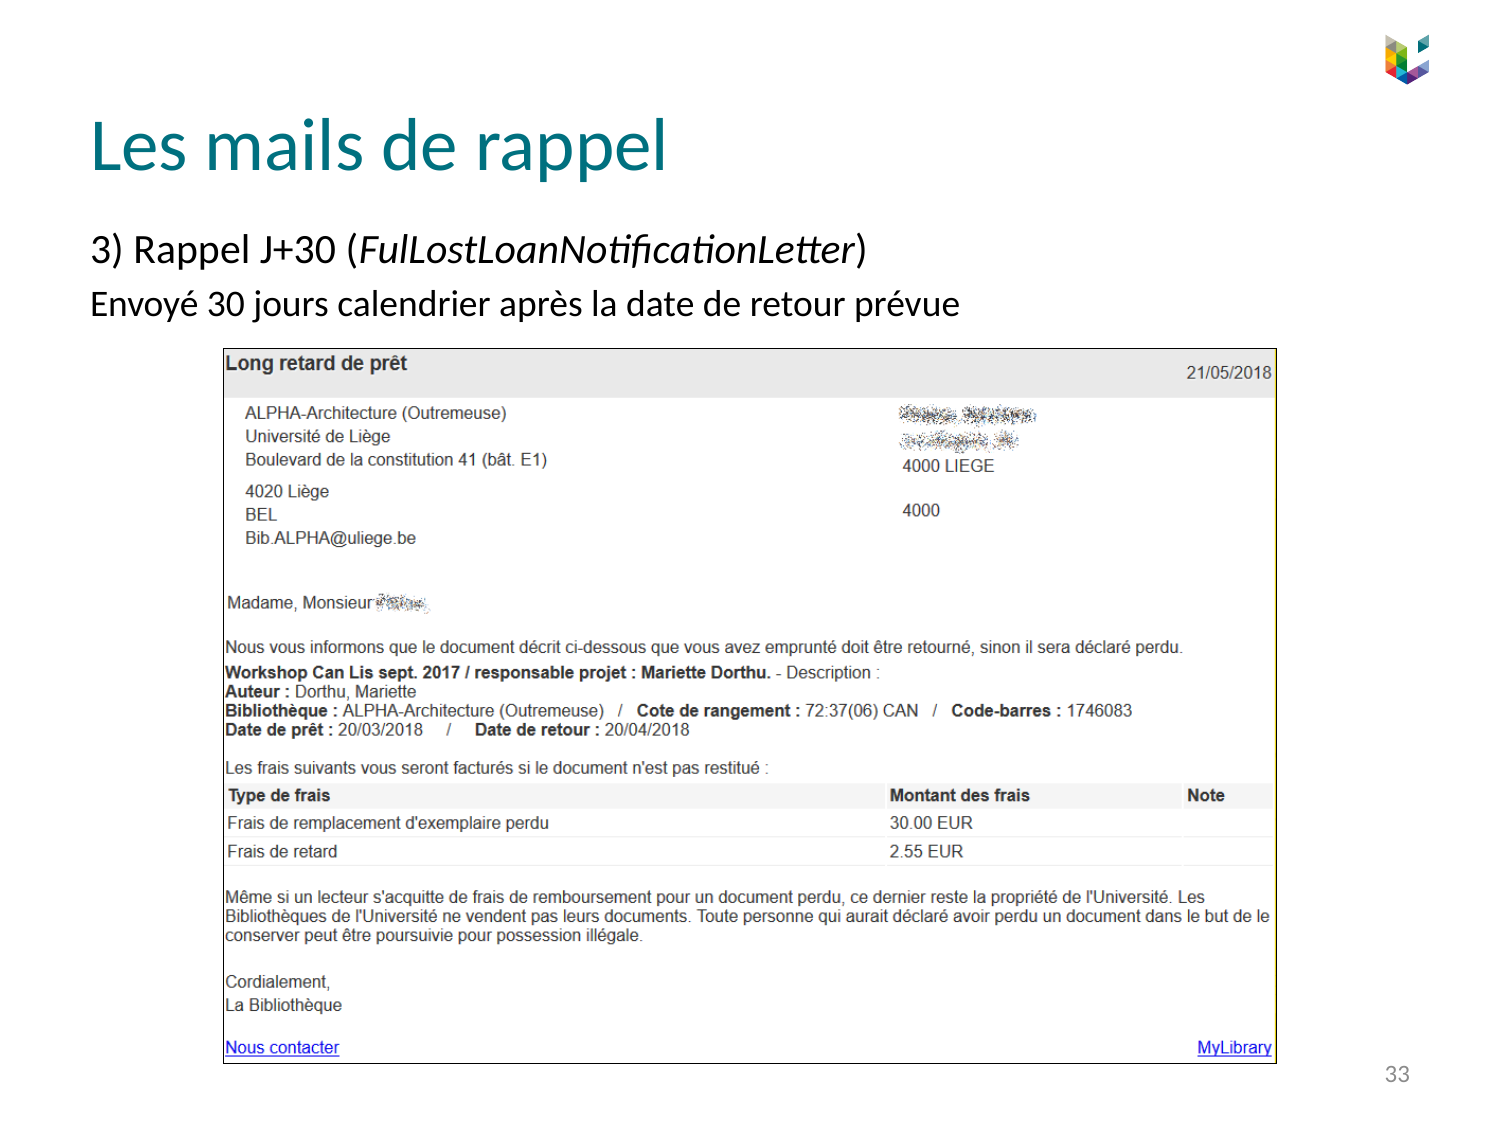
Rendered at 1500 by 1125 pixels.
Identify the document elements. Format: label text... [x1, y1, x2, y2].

list 3) Rappel J+30 (FulLostLoanNotificationLetter) Envoyé 30 jours calendrier après la date de retour prévue [75, 214, 1425, 957]
picture [1366, 15, 1448, 104]
slide_number 33 [1074, 1042, 1425, 1103]
title Les mails de rappel [75, 89, 1425, 191]
picture [223, 348, 1277, 1064]
